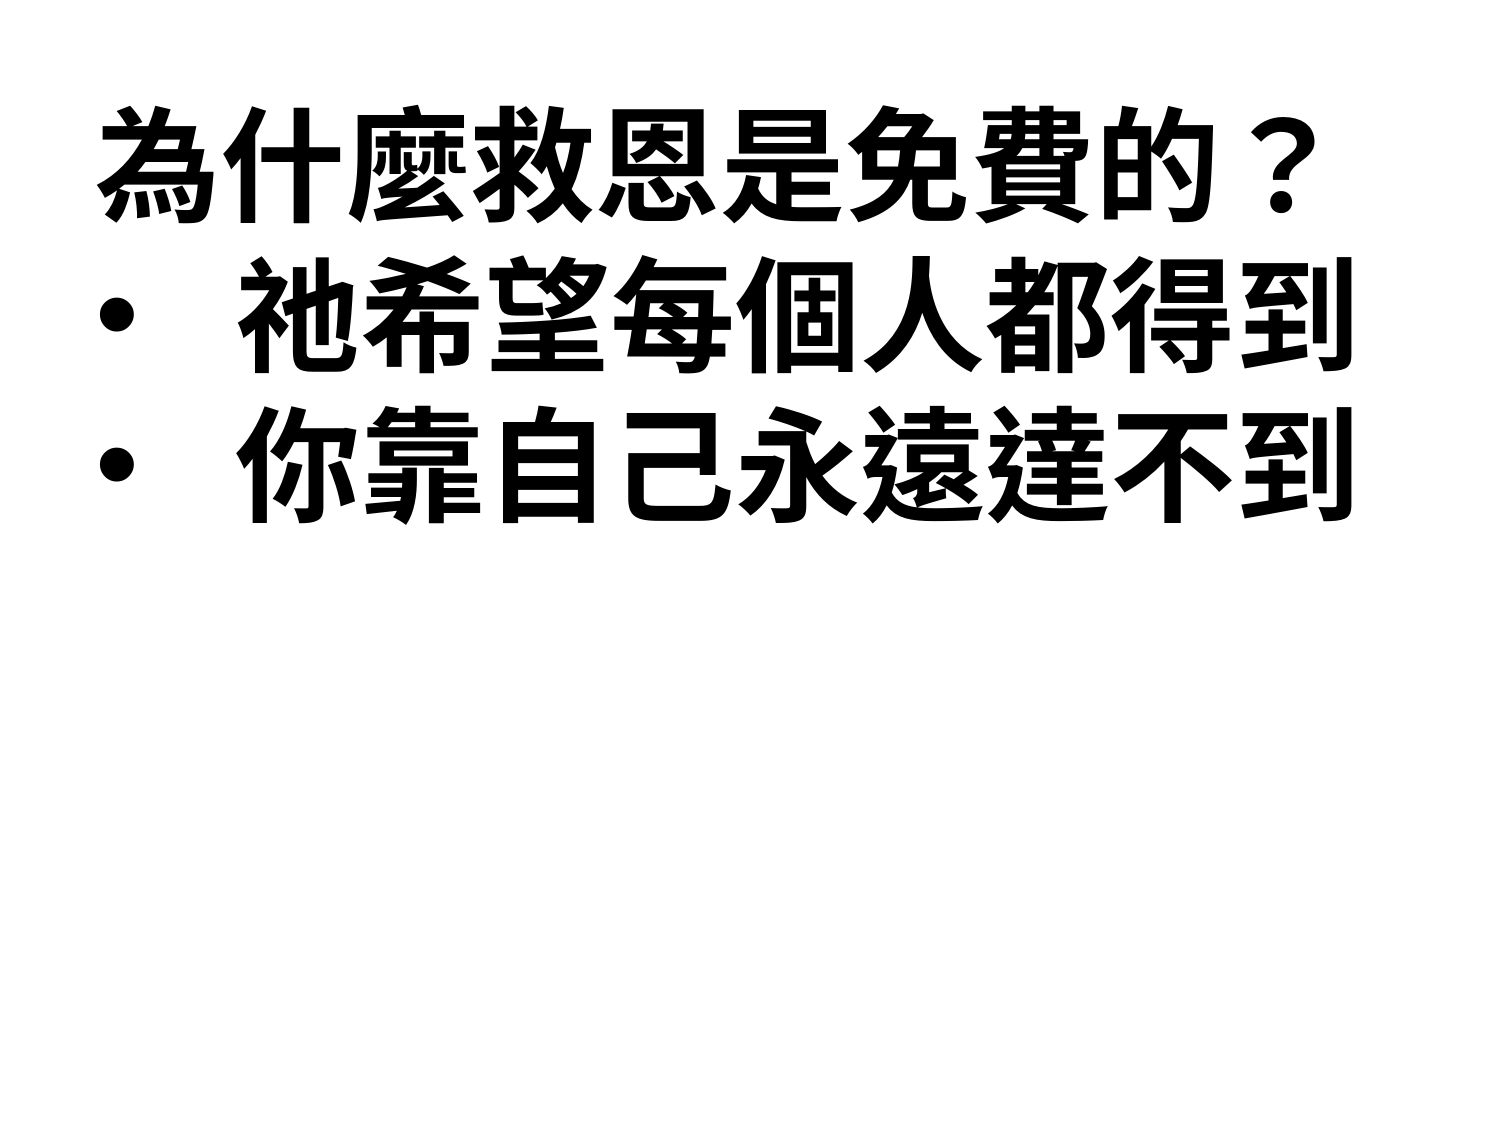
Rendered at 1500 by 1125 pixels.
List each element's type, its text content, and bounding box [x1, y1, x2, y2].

text_box 為什麼救恩是免費的？ 祂希望每個人都得到 你靠自己永遠達不到 [80, 80, 1500, 546]
